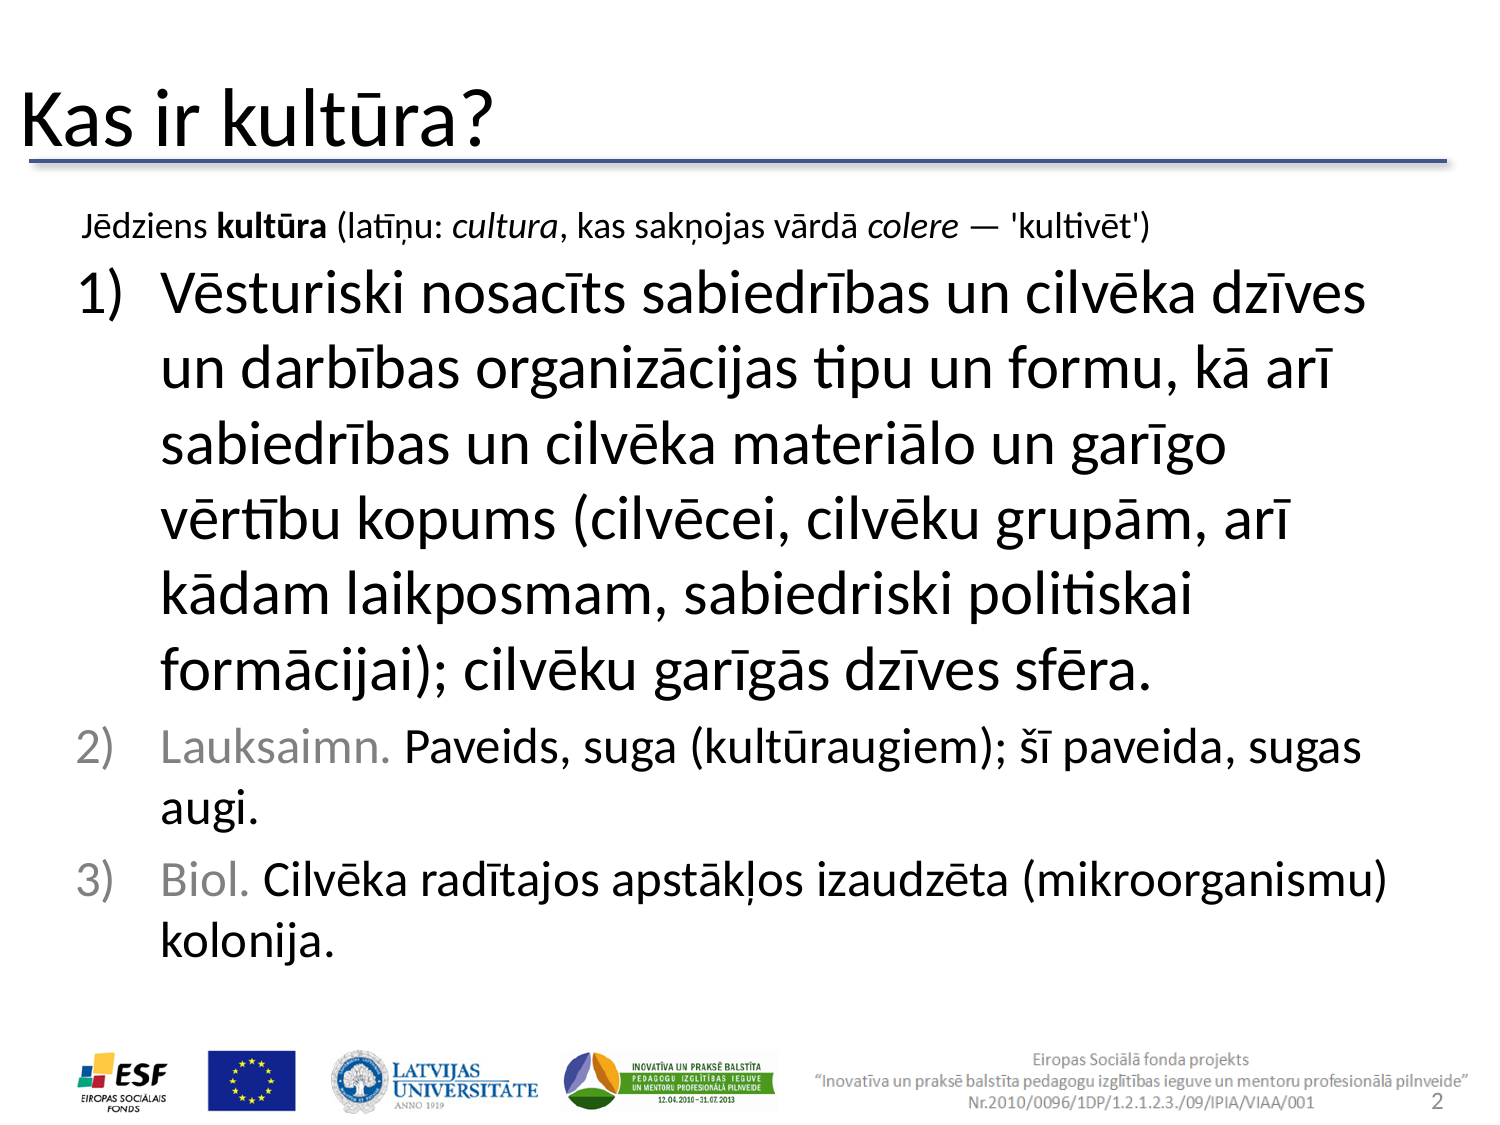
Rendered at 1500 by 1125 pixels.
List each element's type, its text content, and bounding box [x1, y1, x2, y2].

picture [809, 1047, 1474, 1118]
title Kas ir kultūra? [5, 19, 1356, 207]
text_box Jēdziens kultūra (latīņu: cultura, kas sakņojas vārdā colere — 'kultivēt') [66, 193, 1167, 254]
list Vēsturiski nosacīts sabiedrības un cilvēka dzīves un darbības organizācijas tipu un formu, kā arī sabiedrības un cilvēka materiālo un garīgo vērtību kopums (cilvēcei, cilvēku grupām, arī kādam laikposmam, sabiedriski politiskai formācijai); cilvēku garīgās dzīves sfēra. Lauksaimn. Paveids, suga (kultūraugiem); šī paveida, sugas augi. Biol. Cilvēka radītajos apstākļos izaudzēta (mikroorganismu) kolonija. [60, 243, 1411, 986]
picture [53, 1047, 790, 1118]
slide_number 2 [1108, 1069, 1459, 1125]
